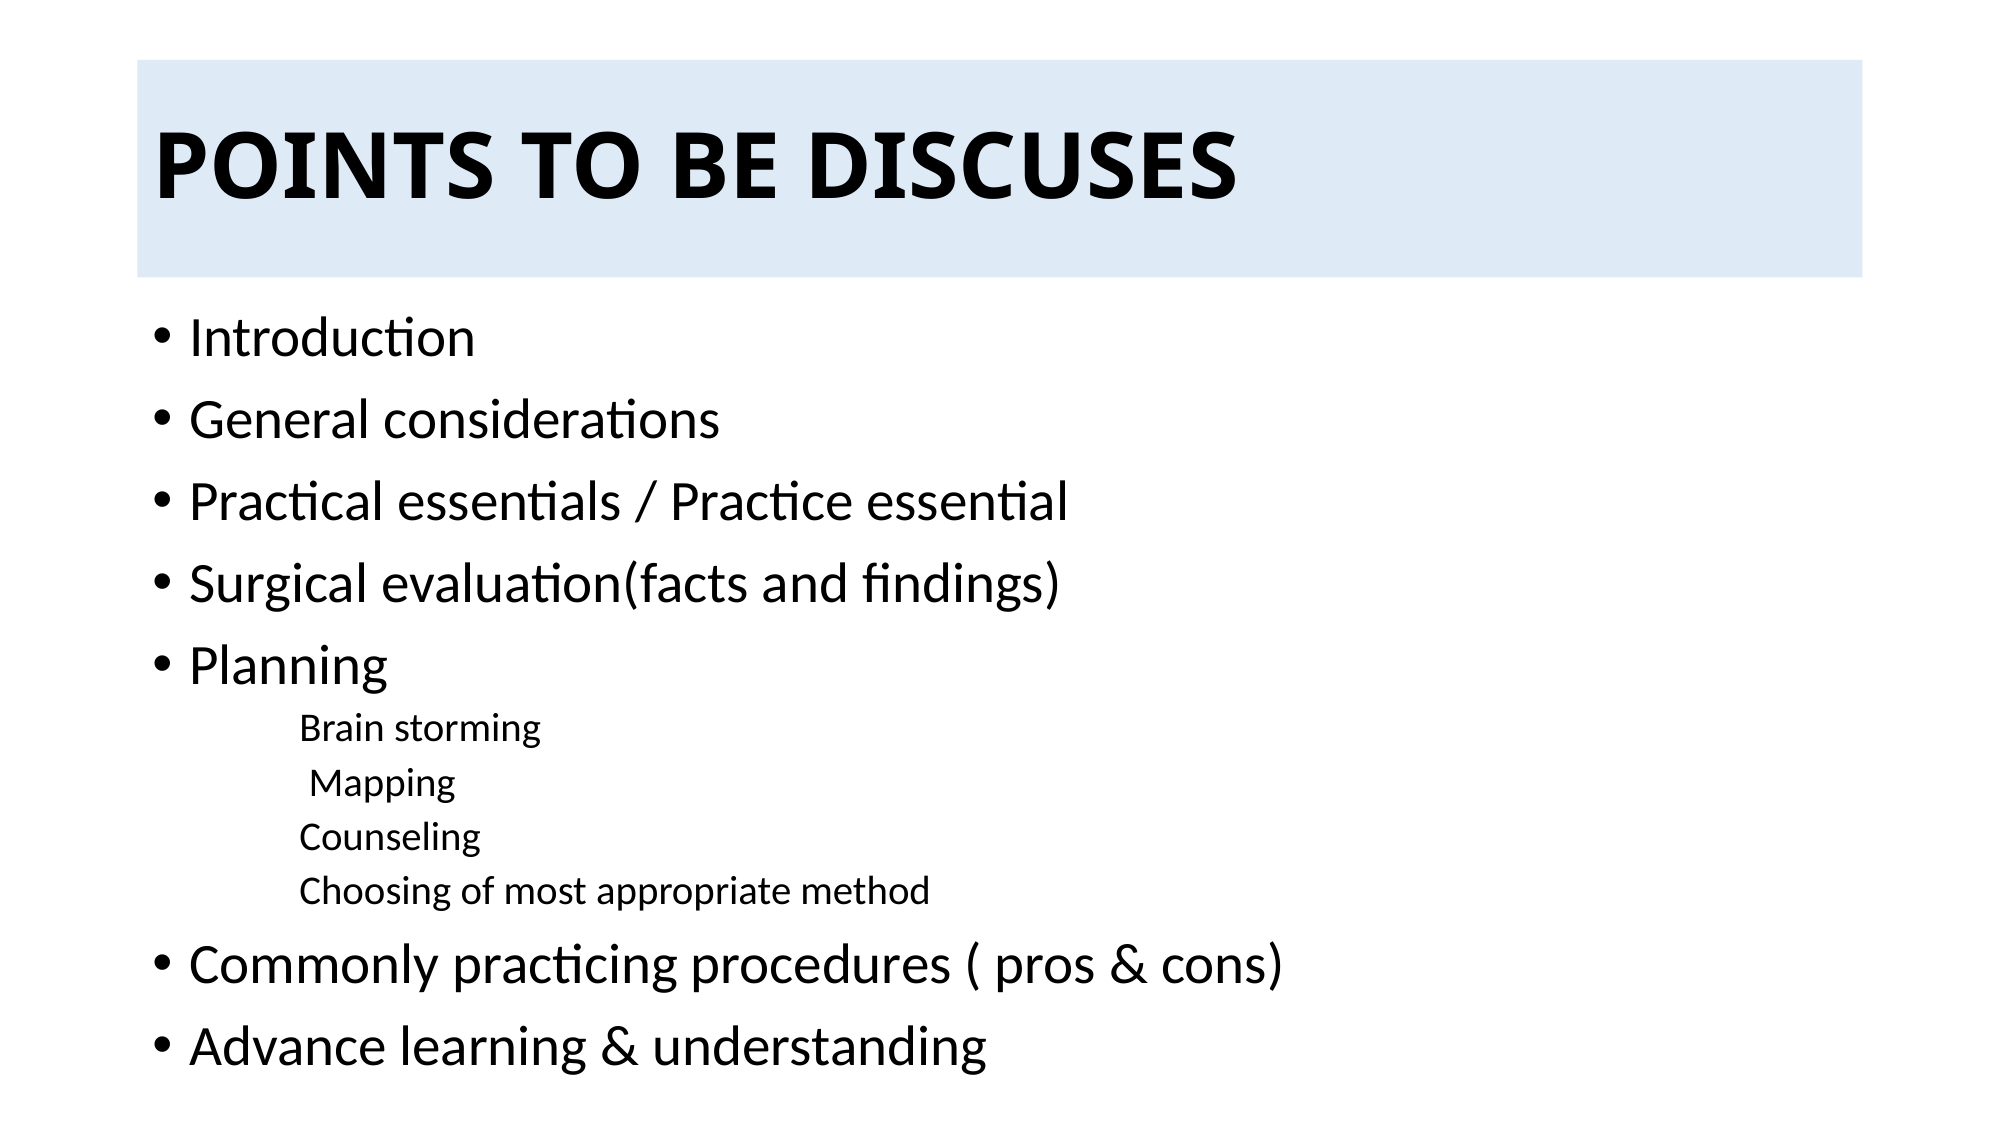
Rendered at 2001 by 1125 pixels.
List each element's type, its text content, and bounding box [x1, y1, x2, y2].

list Introduction General considerations Practical essentials / Practice essential Surgical evaluation(facts and findings) Planning Brain storming Mapping Counseling Choosing of most appropriate method Commonly practicing procedures ( pros & cons) Advance learning & understanding [137, 299, 1863, 1086]
title POINTS TO BE DISCUSES [137, 59, 1863, 278]
